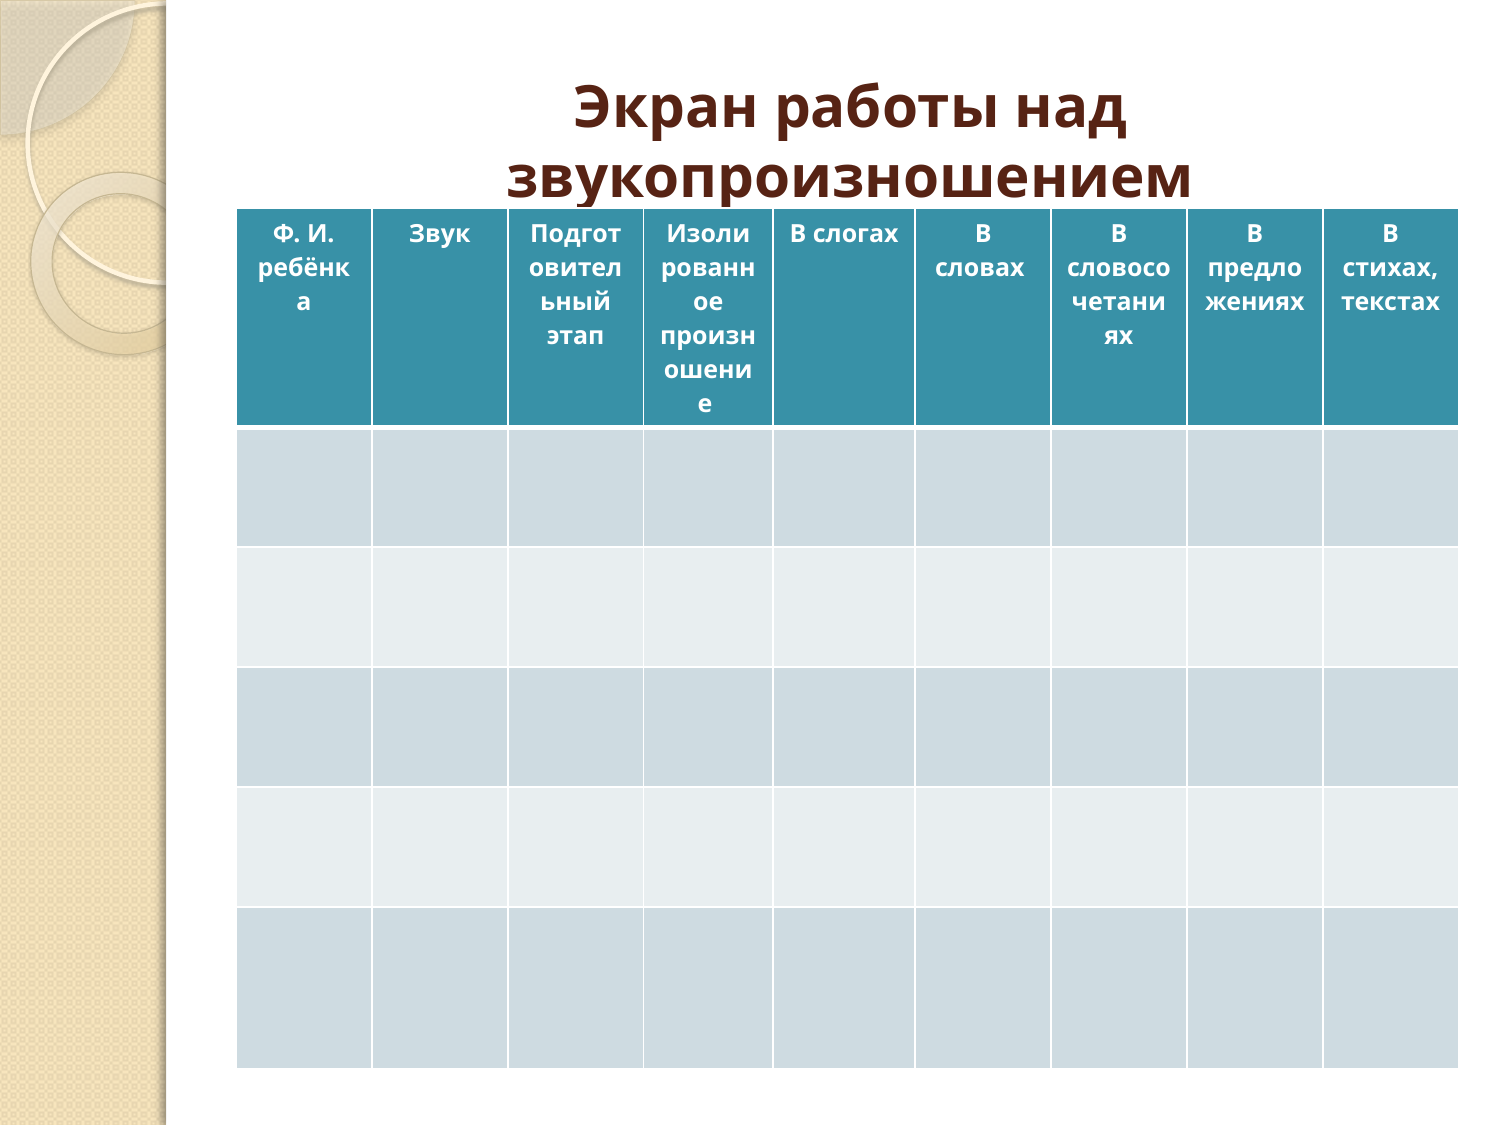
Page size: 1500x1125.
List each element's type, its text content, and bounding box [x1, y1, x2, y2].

table_cell [644, 908, 772, 1068]
table_cell [644, 430, 772, 546]
table_cell [774, 548, 914, 666]
table_cell [1324, 788, 1458, 906]
table_cell [1188, 668, 1322, 786]
table_cell [774, 908, 914, 1068]
table_cell [916, 908, 1050, 1068]
table_cell [237, 908, 371, 1068]
table_cell [916, 788, 1050, 906]
table_cell [509, 788, 643, 906]
title Экран работы над звукопроизношением [235, 45, 1466, 233]
table_cell [916, 430, 1050, 546]
table_cell [1052, 548, 1186, 666]
table_cell [1052, 668, 1186, 786]
table_cell [774, 788, 914, 906]
table_cell [1324, 548, 1458, 666]
table_cell [237, 668, 371, 786]
table_header Звук [373, 209, 507, 425]
table_header В предложениях [1188, 209, 1322, 425]
table_cell [373, 430, 507, 546]
table_cell [1188, 908, 1322, 1068]
table_cell [1324, 430, 1458, 546]
table_cell [373, 908, 507, 1068]
table_header Изолированное произношение [644, 209, 772, 425]
table_cell [916, 668, 1050, 786]
table_cell [916, 548, 1050, 666]
table_cell [509, 548, 643, 666]
table_cell [1188, 548, 1322, 666]
table_cell [509, 908, 643, 1068]
table_cell [1188, 788, 1322, 906]
table_cell [237, 548, 371, 666]
table_cell [1052, 908, 1186, 1068]
table_cell [1324, 908, 1458, 1068]
table_cell [509, 668, 643, 786]
table_cell [237, 788, 371, 906]
table_header В словах [916, 209, 1050, 425]
table_cell [1052, 788, 1186, 906]
table_cell [774, 430, 914, 546]
table_cell [1188, 430, 1322, 546]
table_header Подготовительный этап [509, 209, 643, 425]
table_cell [644, 668, 772, 786]
table_header В слогах [774, 209, 914, 425]
table_cell [1324, 668, 1458, 786]
table_header В словосочетаниях [1052, 209, 1186, 425]
table_cell [373, 668, 507, 786]
table_cell [644, 548, 772, 666]
table_cell [644, 788, 772, 906]
table_cell [237, 430, 371, 546]
table_cell [373, 548, 507, 666]
table_cell [774, 668, 914, 786]
table_header В стихах, текстах [1324, 209, 1458, 425]
table_cell [1052, 430, 1186, 546]
table_cell [373, 788, 507, 906]
table_header Ф. И. ребёнка [237, 209, 371, 425]
table_cell [509, 430, 643, 546]
